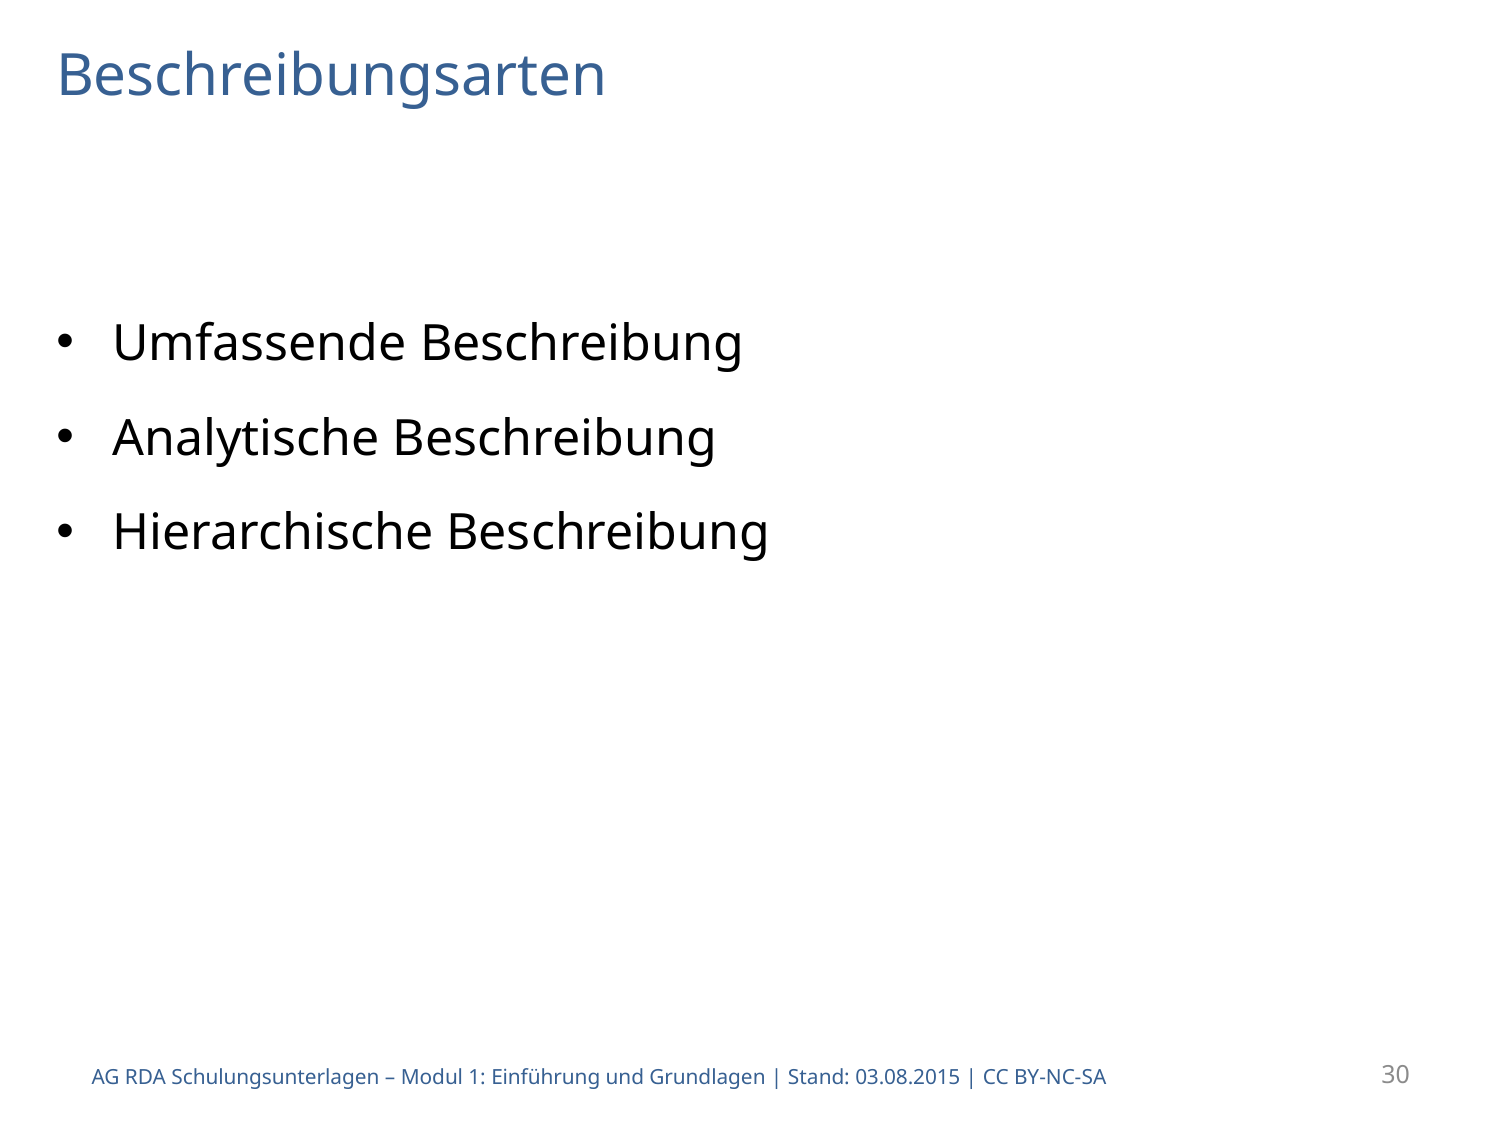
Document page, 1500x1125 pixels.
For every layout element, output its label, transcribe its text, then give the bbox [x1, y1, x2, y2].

list Umfassende Beschreibung Analytische Beschreibung Hierarchische Beschreibung [41, 302, 1459, 1035]
title Beschreibungsarten [41, 30, 1459, 114]
slide_number 30 [1270, 1045, 1425, 1106]
footer AG RDA Schulungsunterlagen – Modul 1: Einführung und Grundlagen | Stand: 03.08.2015 | CC BY-NC-SA [76, 1045, 1270, 1106]
